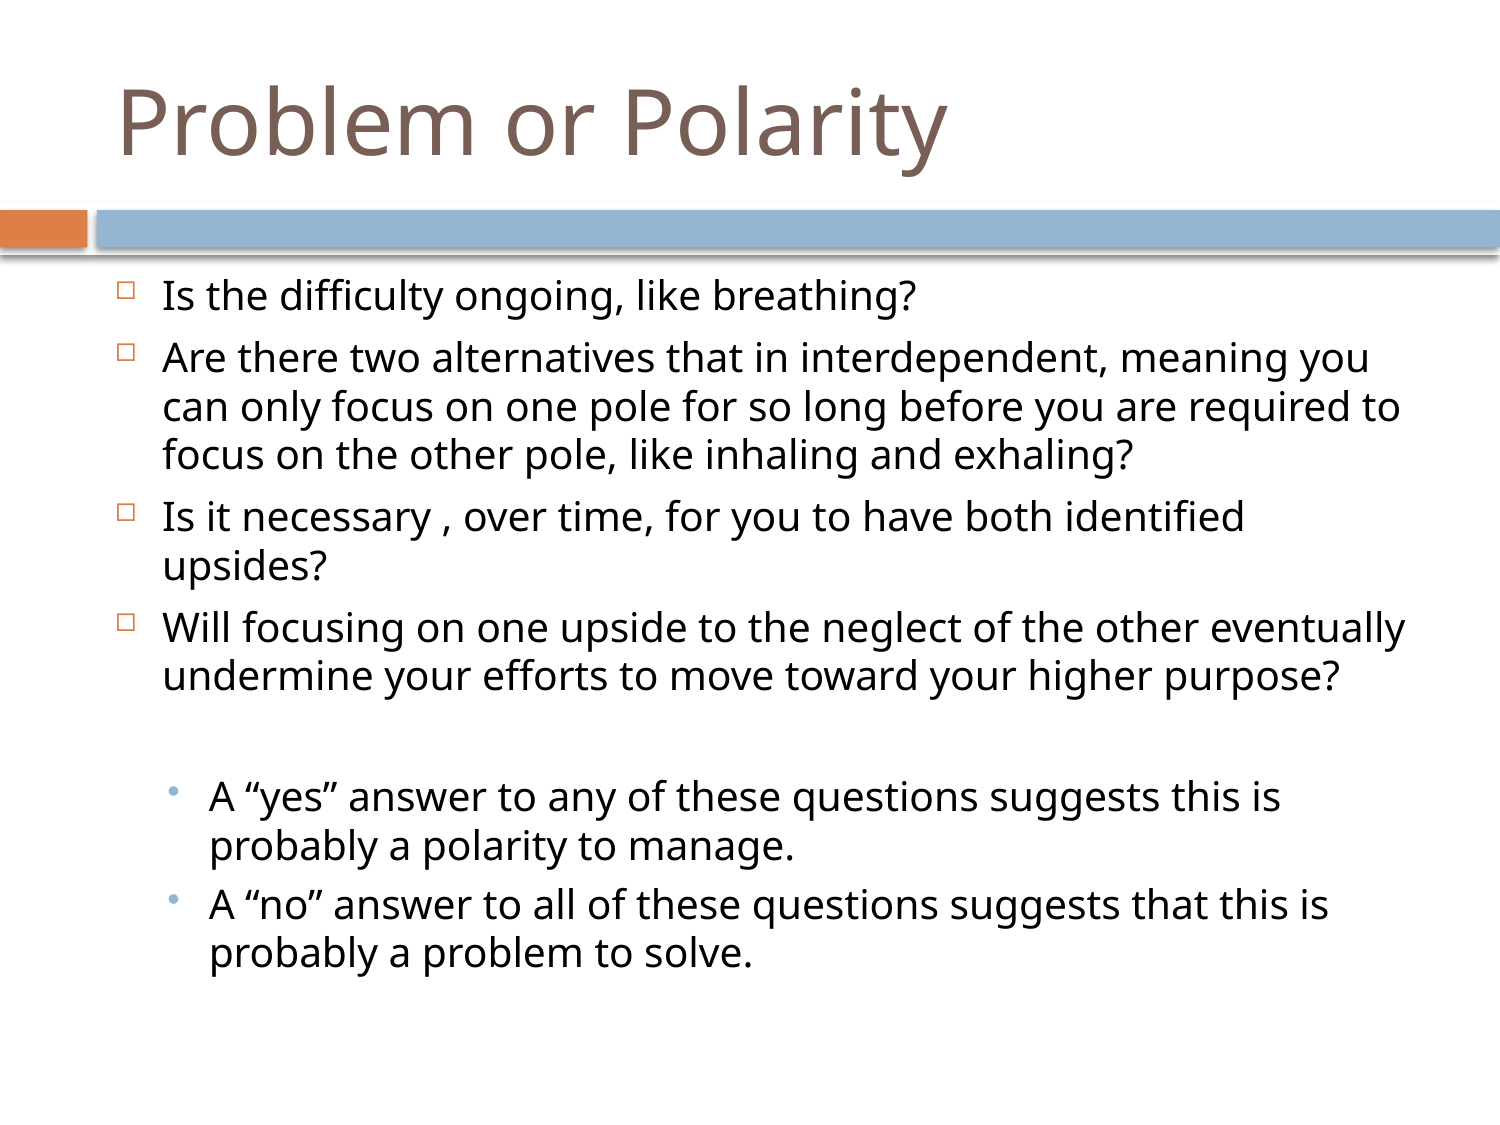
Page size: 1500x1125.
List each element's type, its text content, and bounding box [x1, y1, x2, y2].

title Problem or Polarity [100, 37, 1438, 200]
list Is the difficulty ongoing, like breathing? Are there two alternatives that in interdependent, meaning you can only focus on one pole for so long before you are required to focus on the other pole, like inhaling and exhaling? Is it necessary , over time, for you to have both identified upsides? Will focusing on one upside to the neglect of the other eventually undermine your efforts to move toward your higher purpose? A “yes” answer to any of these questions suggests this is probably a polarity to manage. A “no” answer to all of these questions suggests that this is probably a problem to solve. [100, 262, 1438, 1000]
